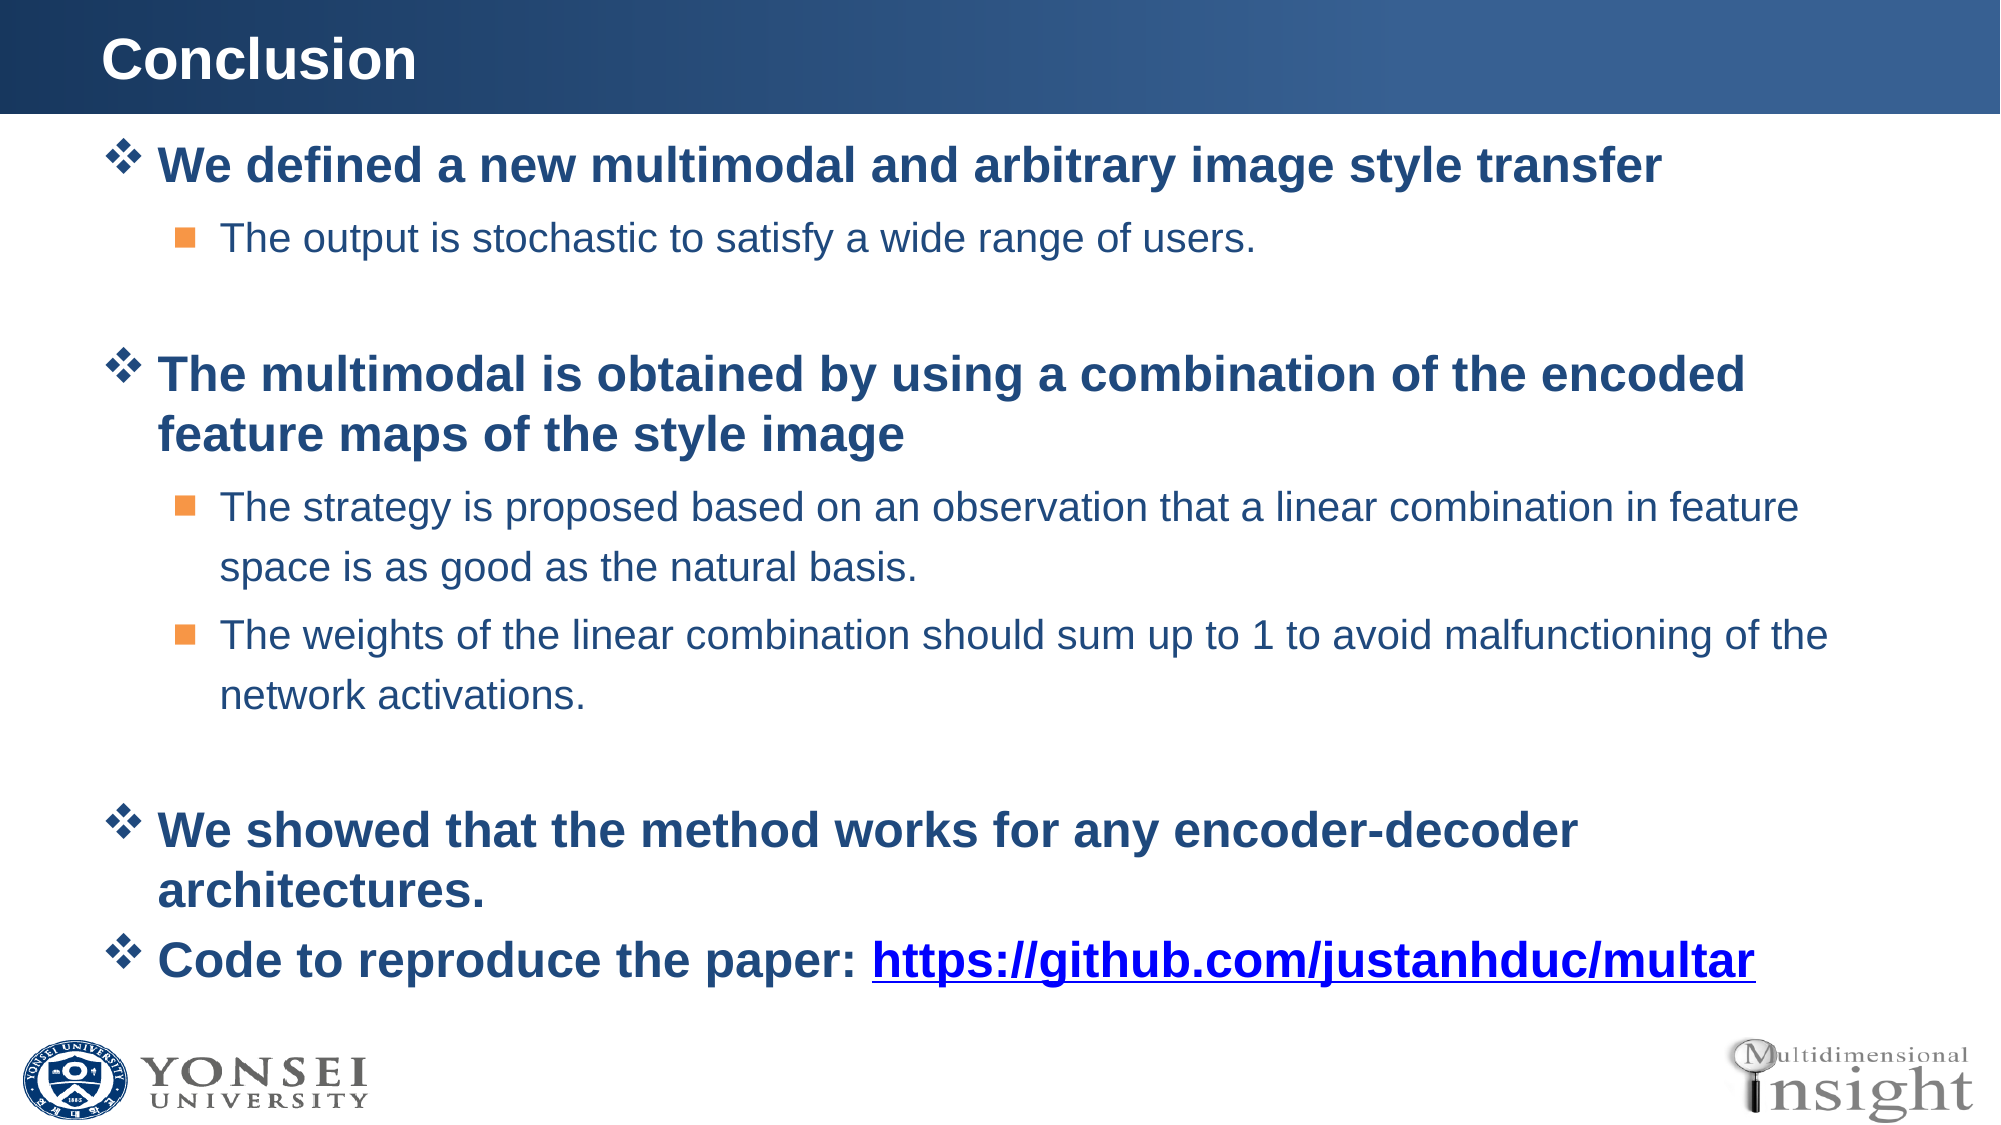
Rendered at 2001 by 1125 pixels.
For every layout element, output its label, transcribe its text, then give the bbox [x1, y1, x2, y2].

list We defined a new multimodal and arbitrary image style transfer The output is stochastic to satisfy a wide range of users. The multimodal is obtained by using a combination of the encoded feature maps of the style image The strategy is proposed based on an observation that a linear combination in feature space is as good as the natural basis. The weights of the linear combination should sum up to 1 to avoid malfunctioning of the network activations. We showed that the method works for any encoder-decoder architectures. Code to reproduce the paper: https://github.com/justanhduc/multar [86, 125, 1899, 1036]
picture [23, 1040, 370, 1120]
title Conclusion [86, 16, 1898, 97]
picture [1724, 1037, 1980, 1125]
